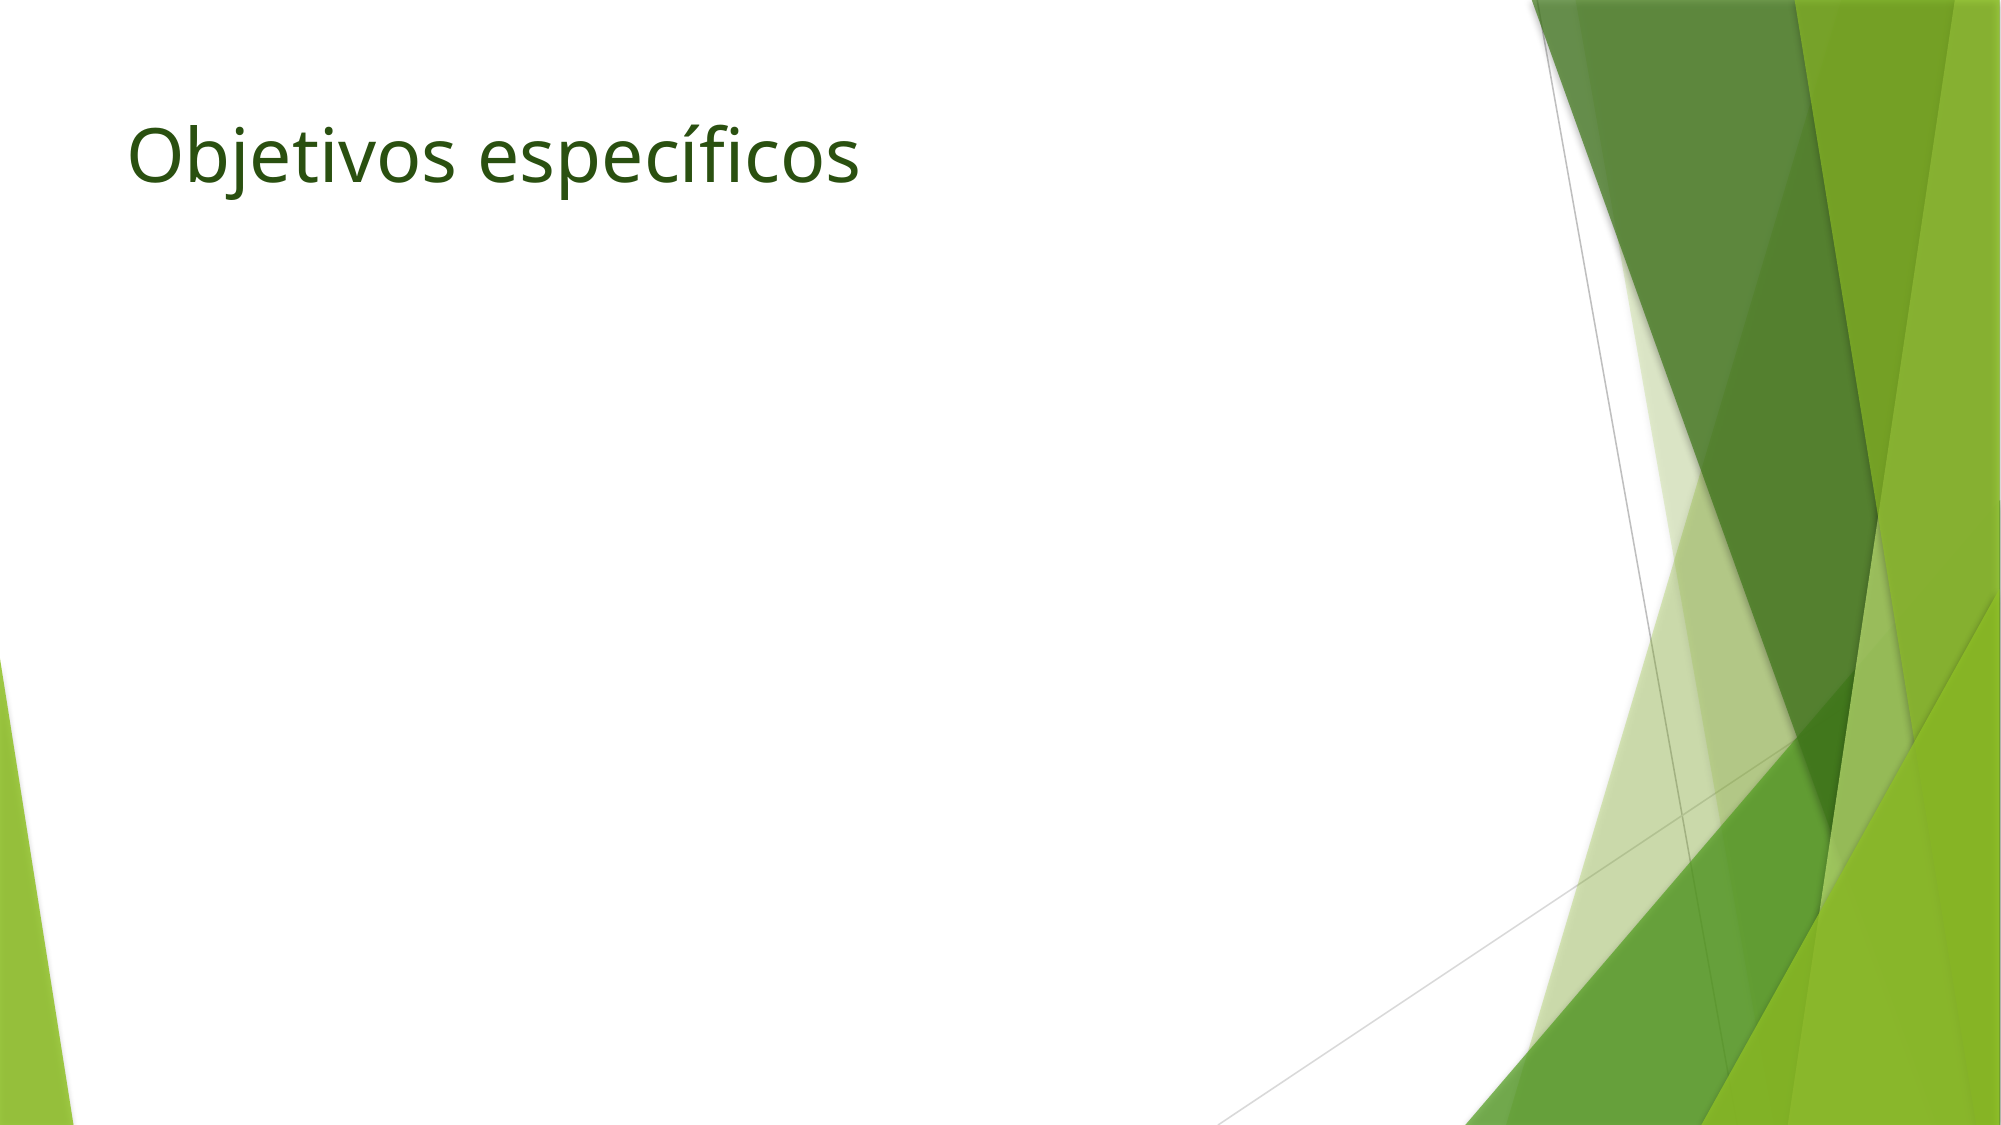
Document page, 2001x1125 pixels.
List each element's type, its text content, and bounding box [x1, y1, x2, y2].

title Objetivos específicos [111, 99, 1522, 317]
